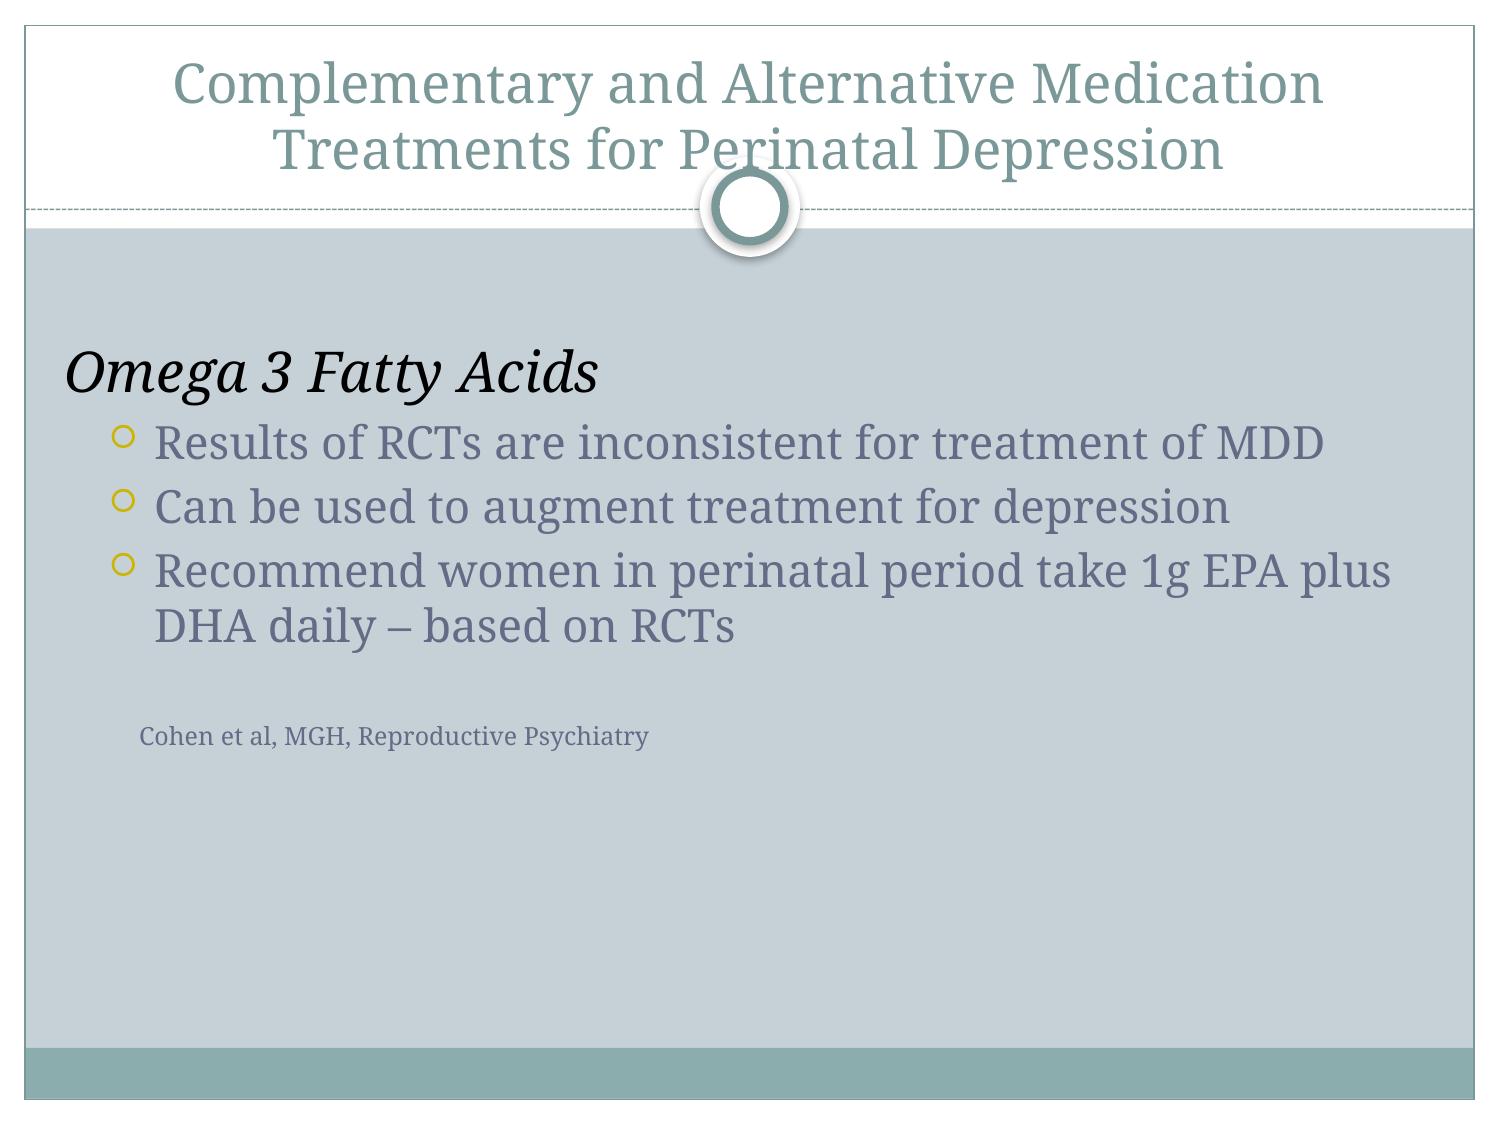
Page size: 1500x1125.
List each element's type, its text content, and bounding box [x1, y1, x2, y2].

title Complementary and Alternative Medication Treatments for Perinatal Depression [49, 37, 1450, 188]
list Omega 3 Fatty Acids Results of RCTs are inconsistent for treatment of MDD Can be used to augment treatment for depression Recommend women in perinatal period take 1g EPA plus DHA daily – based on RCTs Cohen et al, MGH, Reproductive Psychiatry [49, 250, 1445, 1001]
